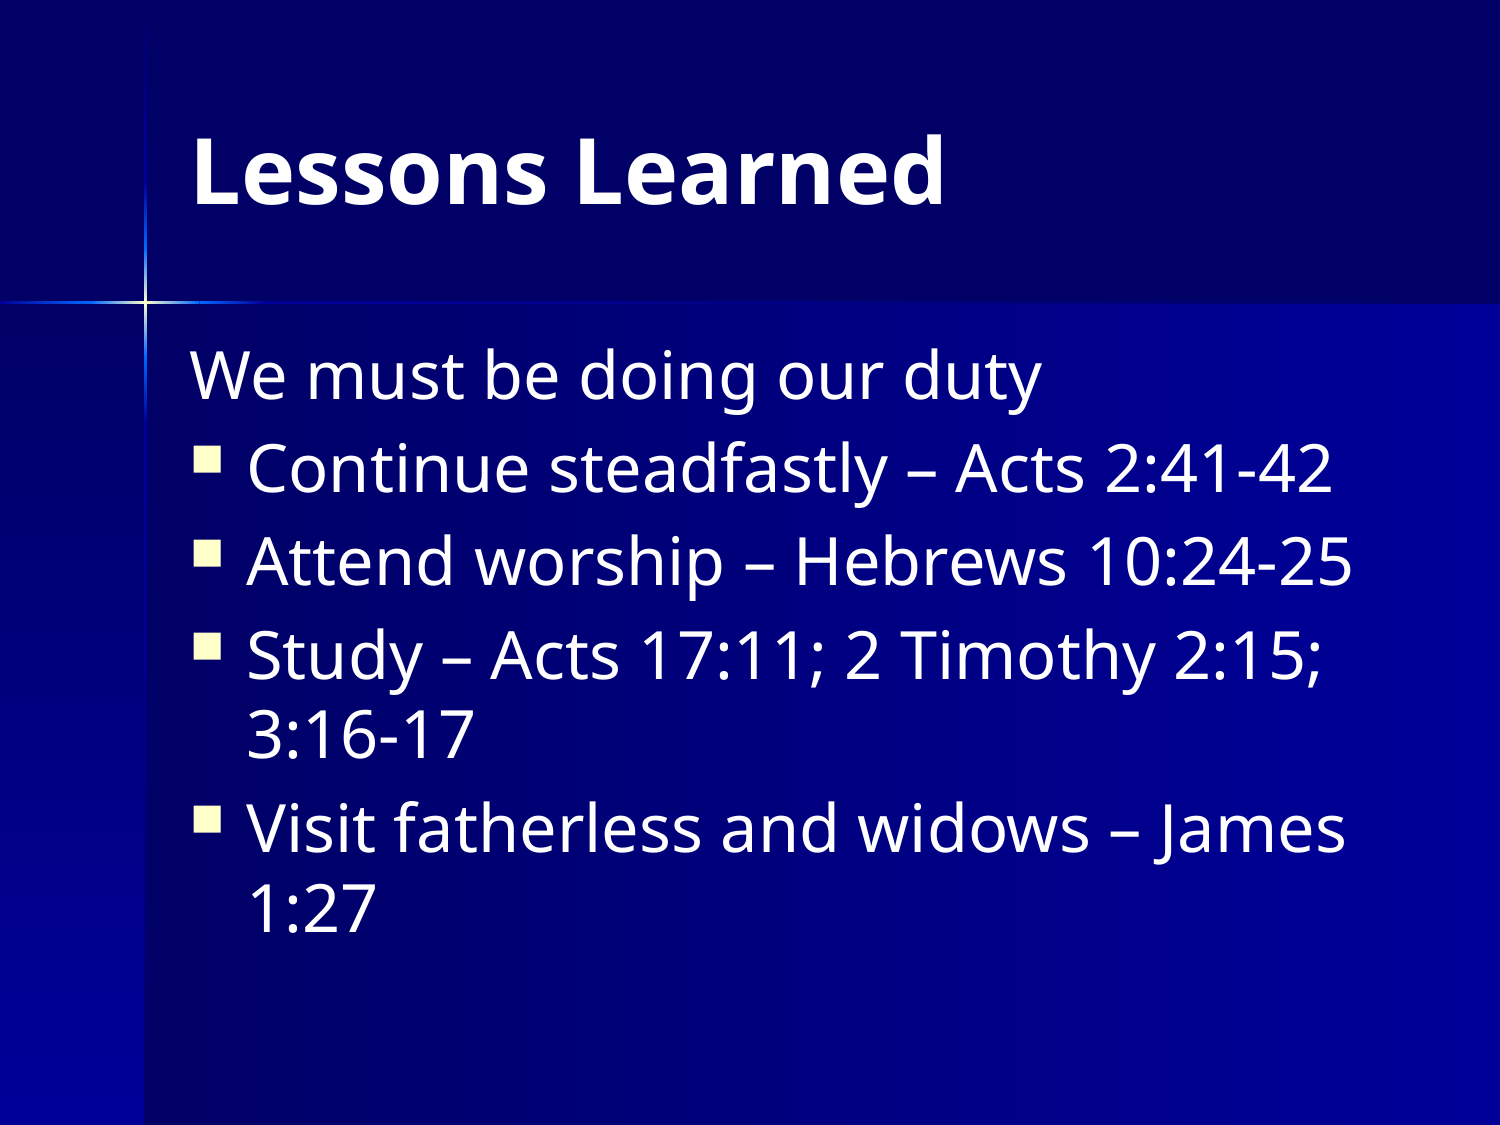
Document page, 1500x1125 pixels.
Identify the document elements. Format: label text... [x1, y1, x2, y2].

list We must be doing our duty Continue steadfastly – Acts 2:41-42 Attend worship – Hebrews 10:24-25 Study – Acts 17:11; 2 Timothy 2:15; 3:16-17 Visit fatherless and widows – James 1:27 [174, 324, 1475, 978]
title Lessons Learned [174, 66, 1413, 269]
